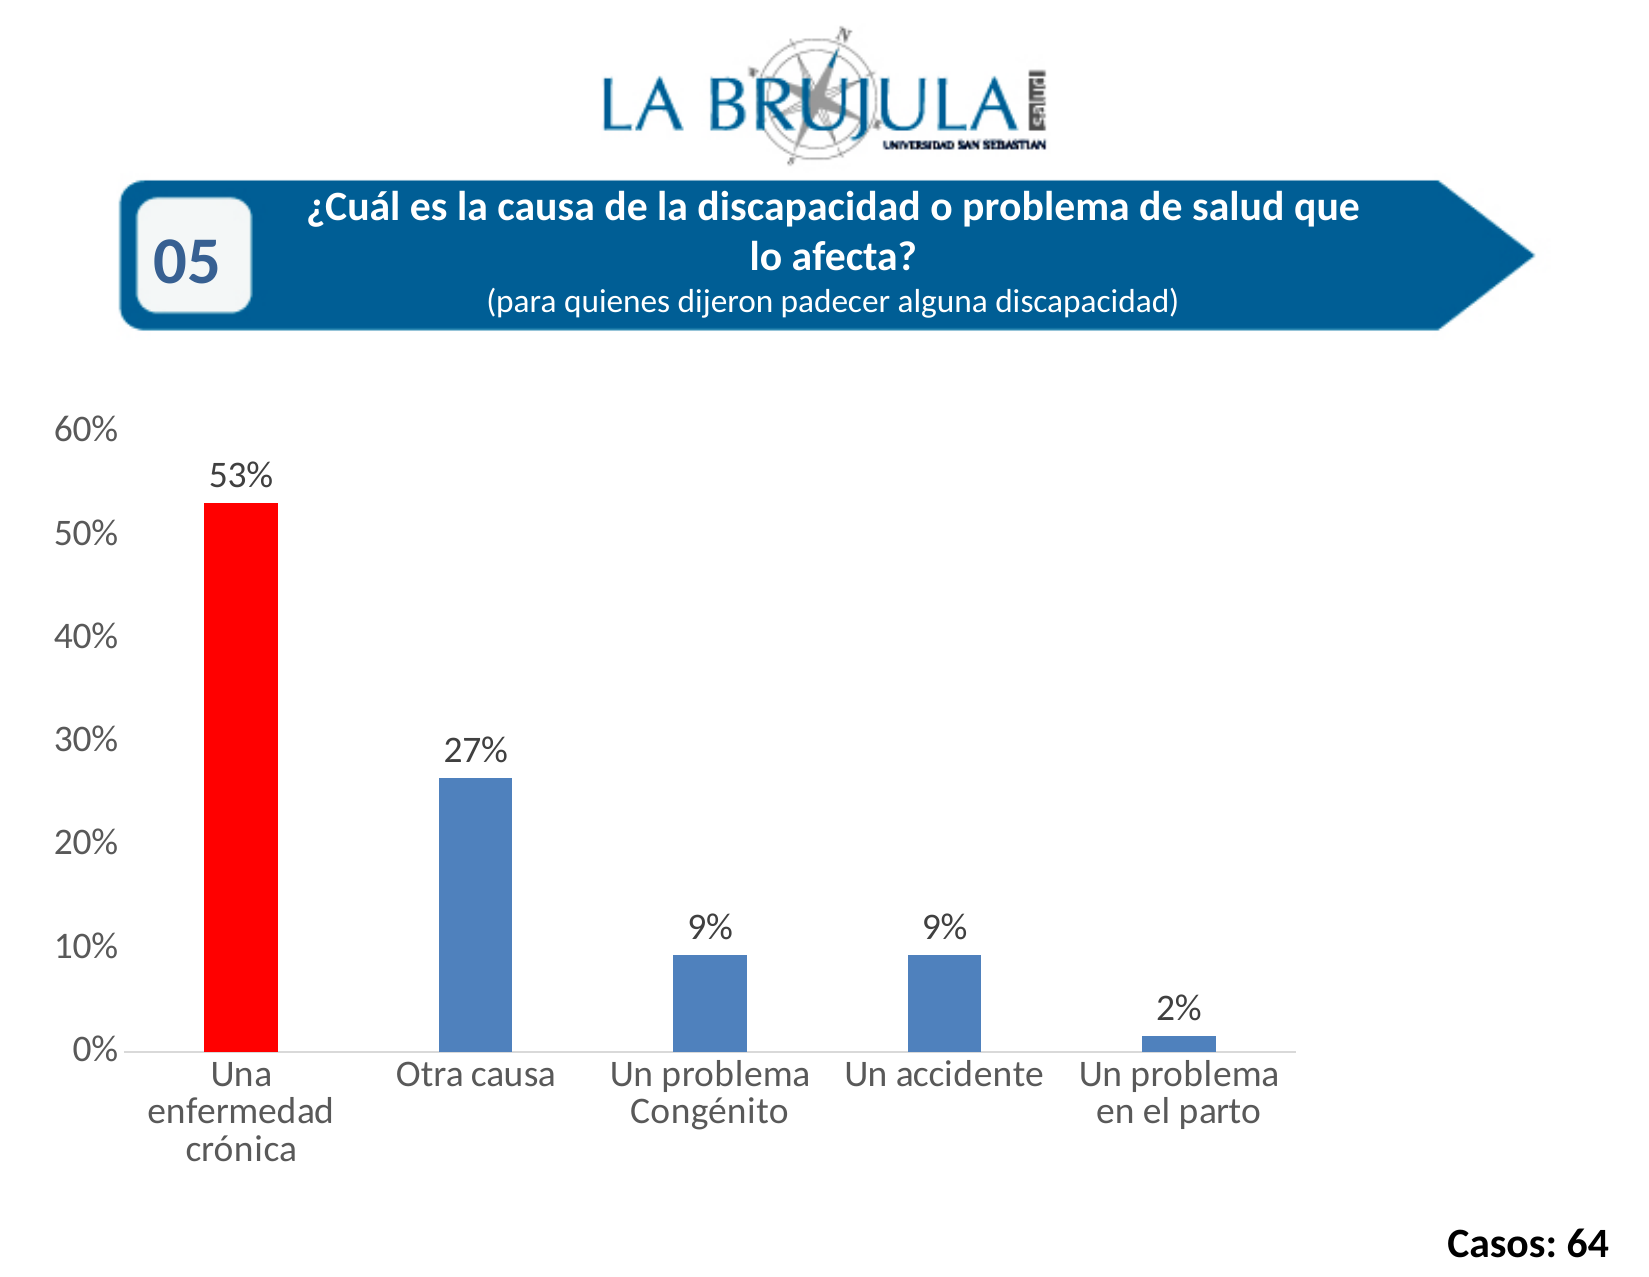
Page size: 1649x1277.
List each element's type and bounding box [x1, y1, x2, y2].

picture [0, 6, 1649, 1277]
chart [27, 397, 1323, 1187]
